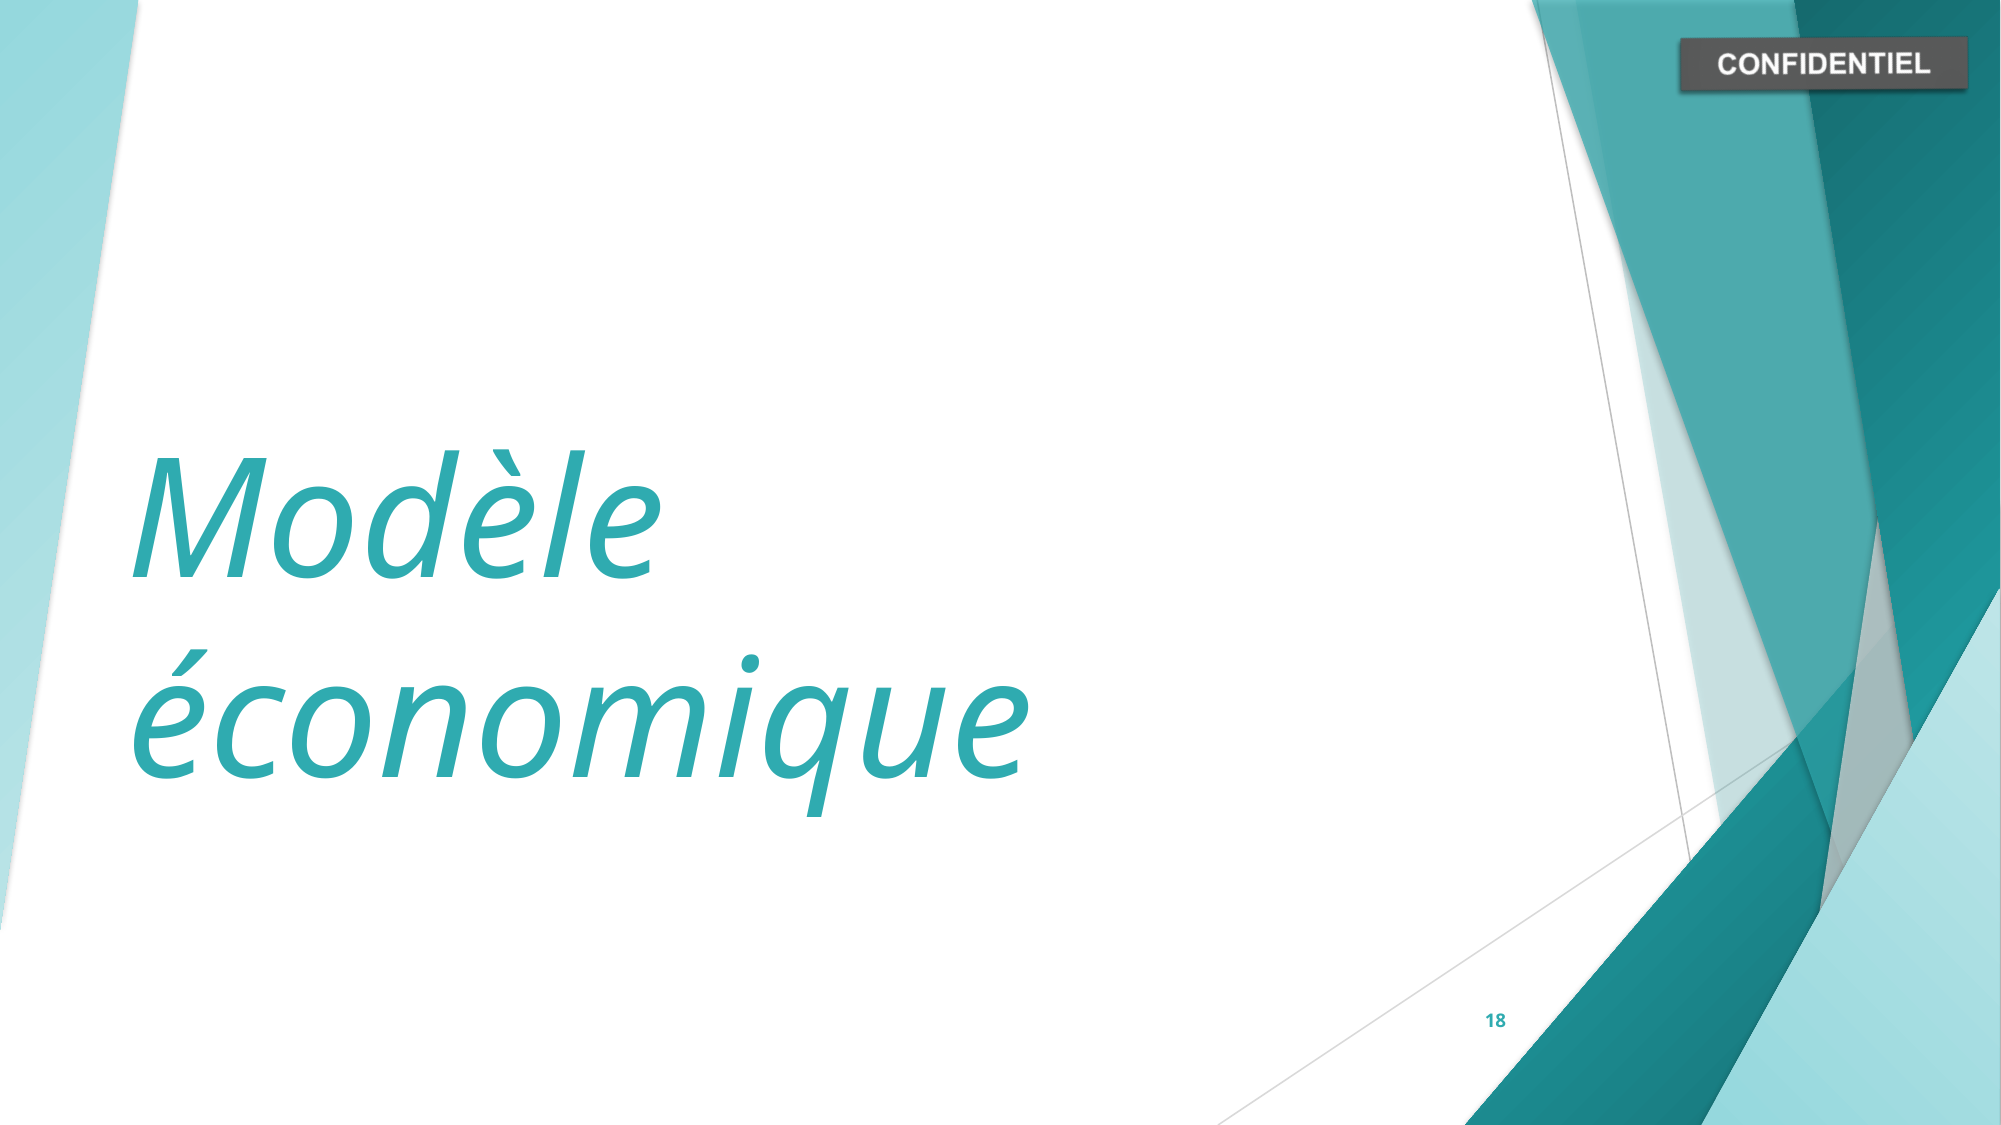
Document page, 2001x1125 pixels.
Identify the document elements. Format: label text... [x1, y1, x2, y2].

title Modèle économique [111, 64, 1522, 818]
picture [1650, 0, 1994, 215]
slide_number 18 [1409, 991, 1522, 1051]
